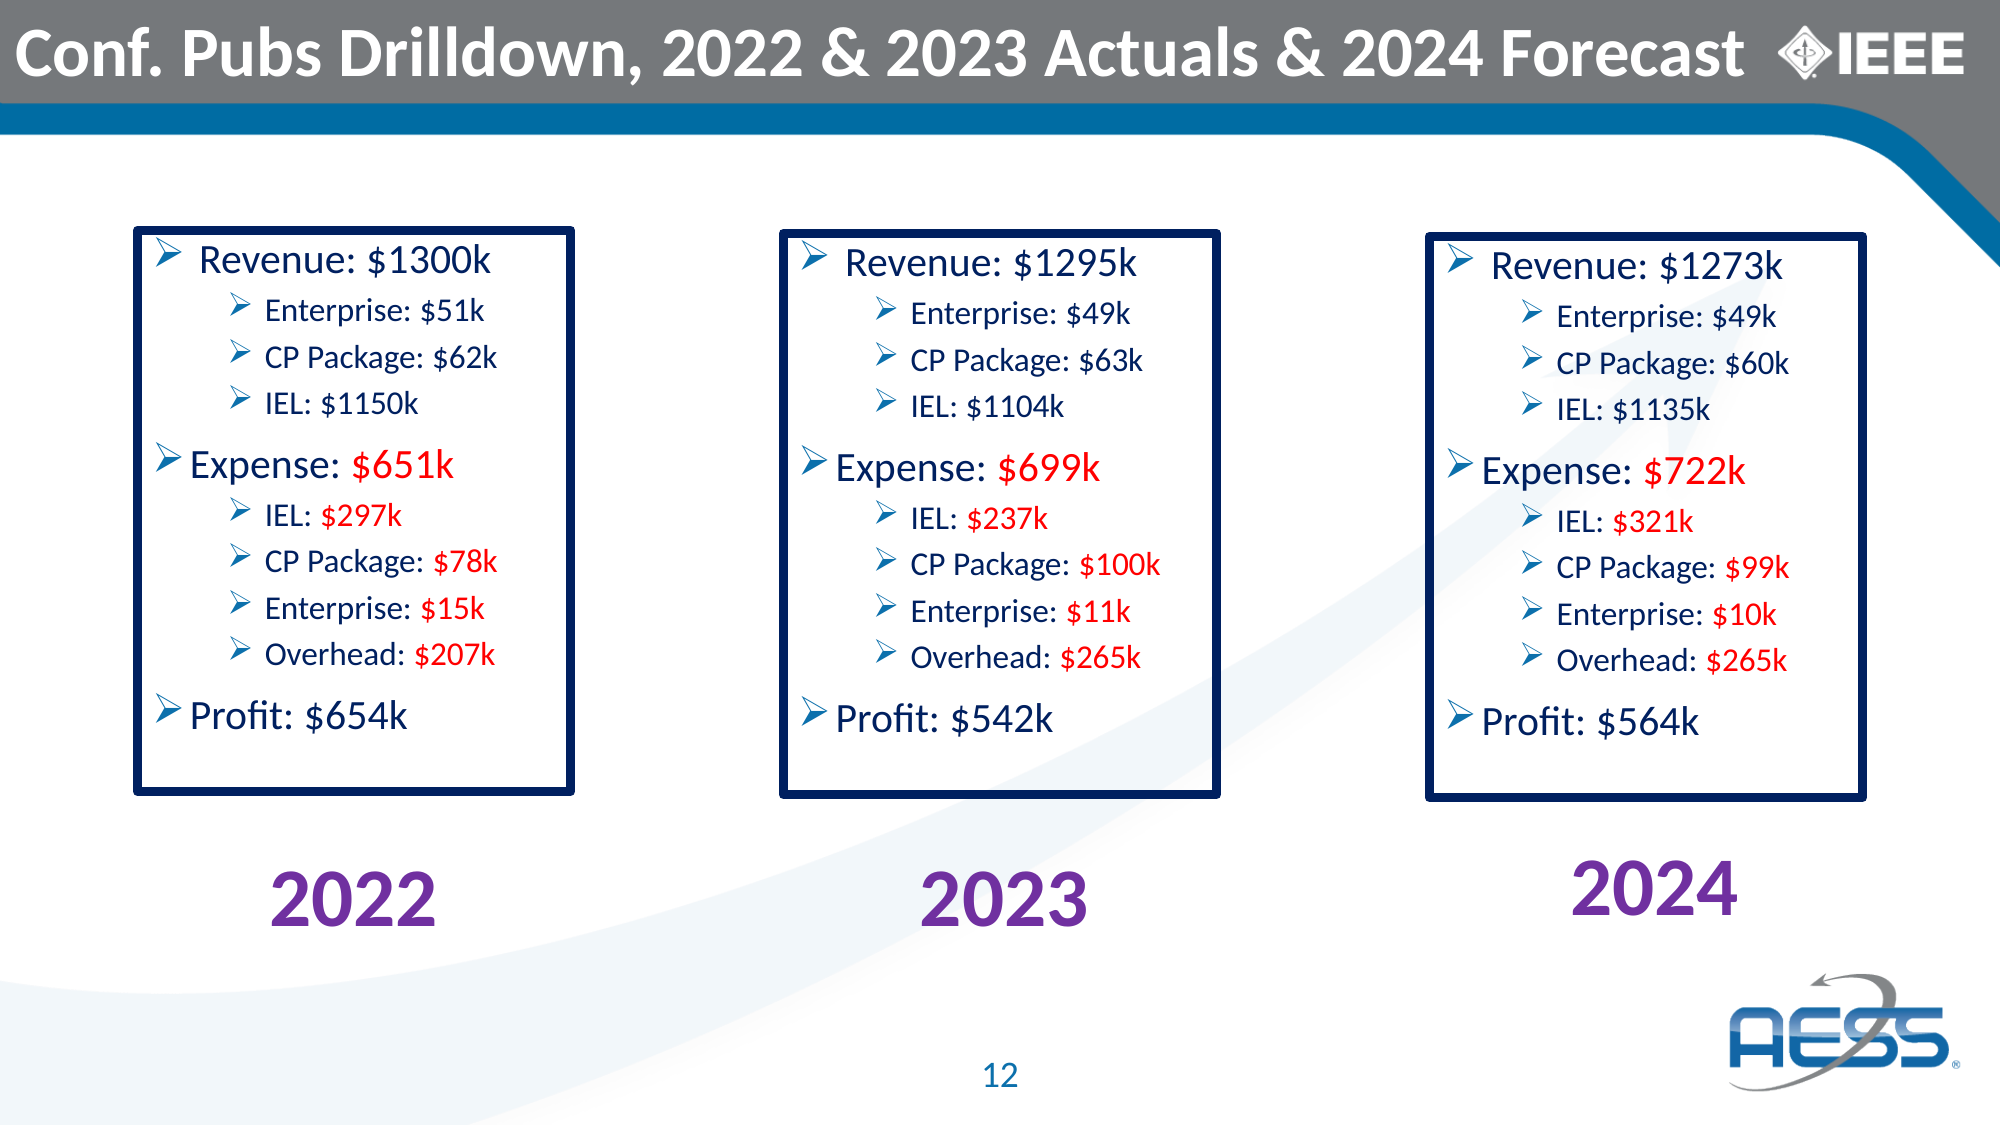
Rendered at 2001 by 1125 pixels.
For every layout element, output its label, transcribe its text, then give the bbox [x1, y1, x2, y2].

text_box Revenue: $1295k Enterprise: $49k CP Package: $63k IEL: $1104k Expense: $699k IEL: $237k CP Package: $100k Enterprise: $11k Overhead: $265k Profit: $542k [783, 233, 1217, 795]
text_box [158, 186, 1799, 939]
text_box Revenue: $1300k Enterprise: $51k CP Package: $62k IEL: $1150k Expense: $651k IEL: $297k CP Package: $78k Enterprise: $15k Overhead: $207k Profit: $654k [137, 230, 571, 792]
text_box Conf. Pubs Drilldown, 2022 & 2023 Actuals & 2024 Forecast [0, 8, 1809, 100]
text_box 2022 [254, 835, 454, 951]
picture [0, 135, 2000, 1125]
text_box 2024 [1555, 825, 1755, 940]
picture [0, 0, 2000, 221]
text_box 2023 [905, 835, 1104, 951]
text_box Revenue: $1273k Enterprise: $49k CP Package: $60k IEL: $1135k Expense: $722k IEL: $321k CP Package: $99k Enterprise: $10k Overhead: $265k Profit: $564k [1429, 236, 1863, 798]
text_box 12 [662, 1042, 1338, 1103]
